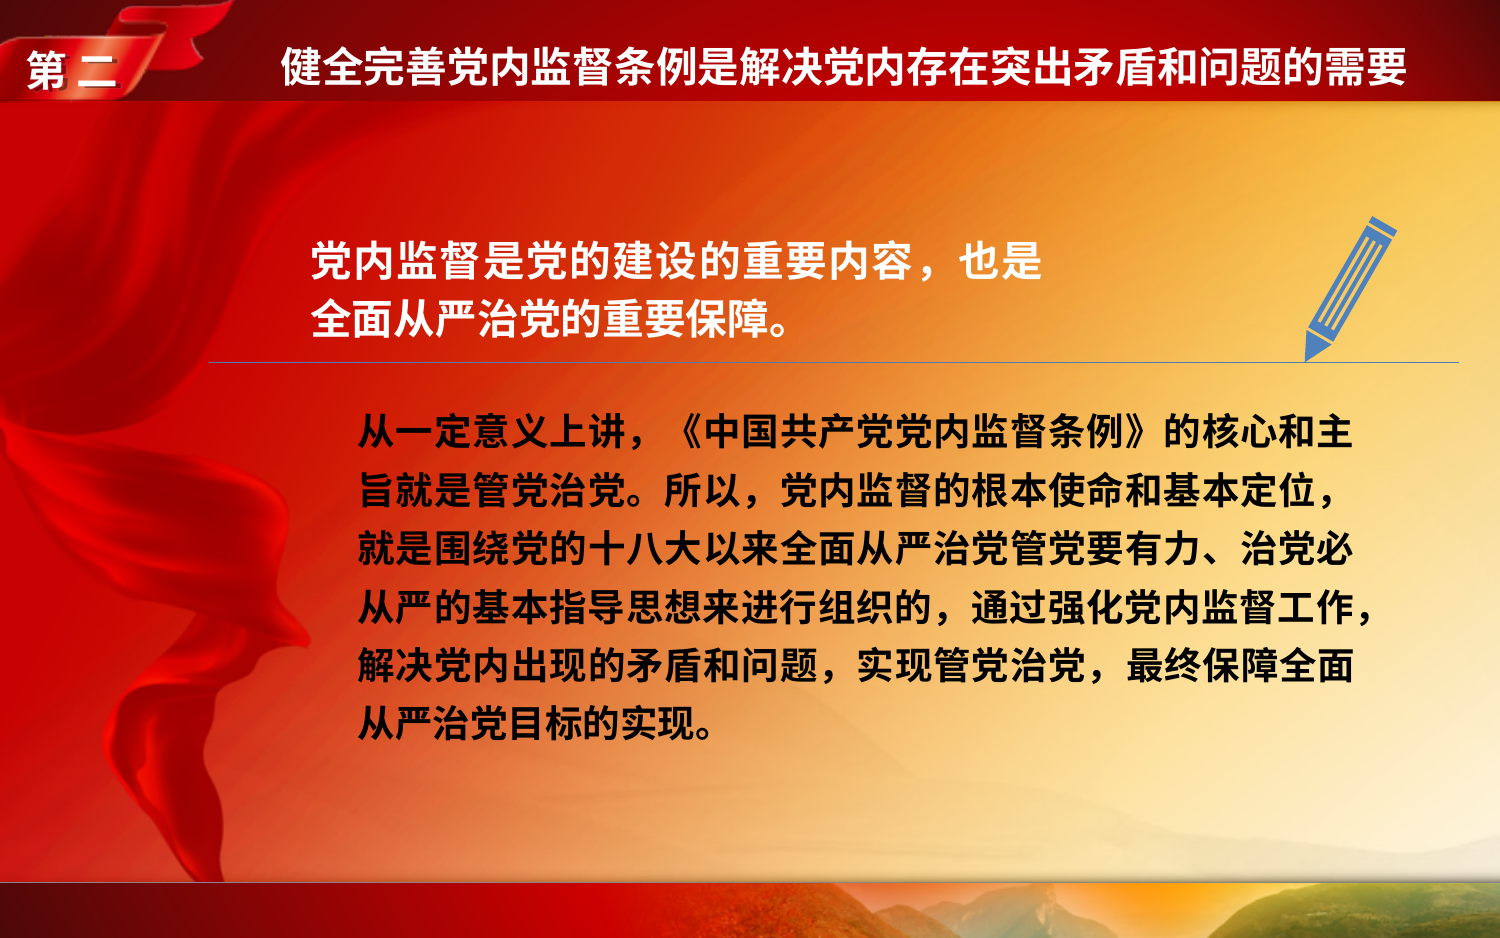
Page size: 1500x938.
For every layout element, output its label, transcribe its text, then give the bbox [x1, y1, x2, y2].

picture [0, 0, 1500, 938]
text_box 党内监督是党的建设的重要内容，也是全面从严治党的重要保障。 [295, 245, 1058, 351]
text_box 健全完善党内监督条例是解决党内存在突出矛盾和问题的需要 [265, 8, 1459, 98]
text_box 从一定意义上讲，《中国共产党党内监督条例》的核心和主旨就是管党治党。所以，党内监督的根本使命和基本定位，就是围绕党的十八大以来全面从严治党管党要有力、治党必从严的基本指导思想来进行组织的，通过强化党内监督工作，解决党内出现的矛盾和问题，实现管党治党，最终保障全面从严治党目标的实现。 [342, 387, 1371, 766]
text_box [1302, 214, 1400, 361]
